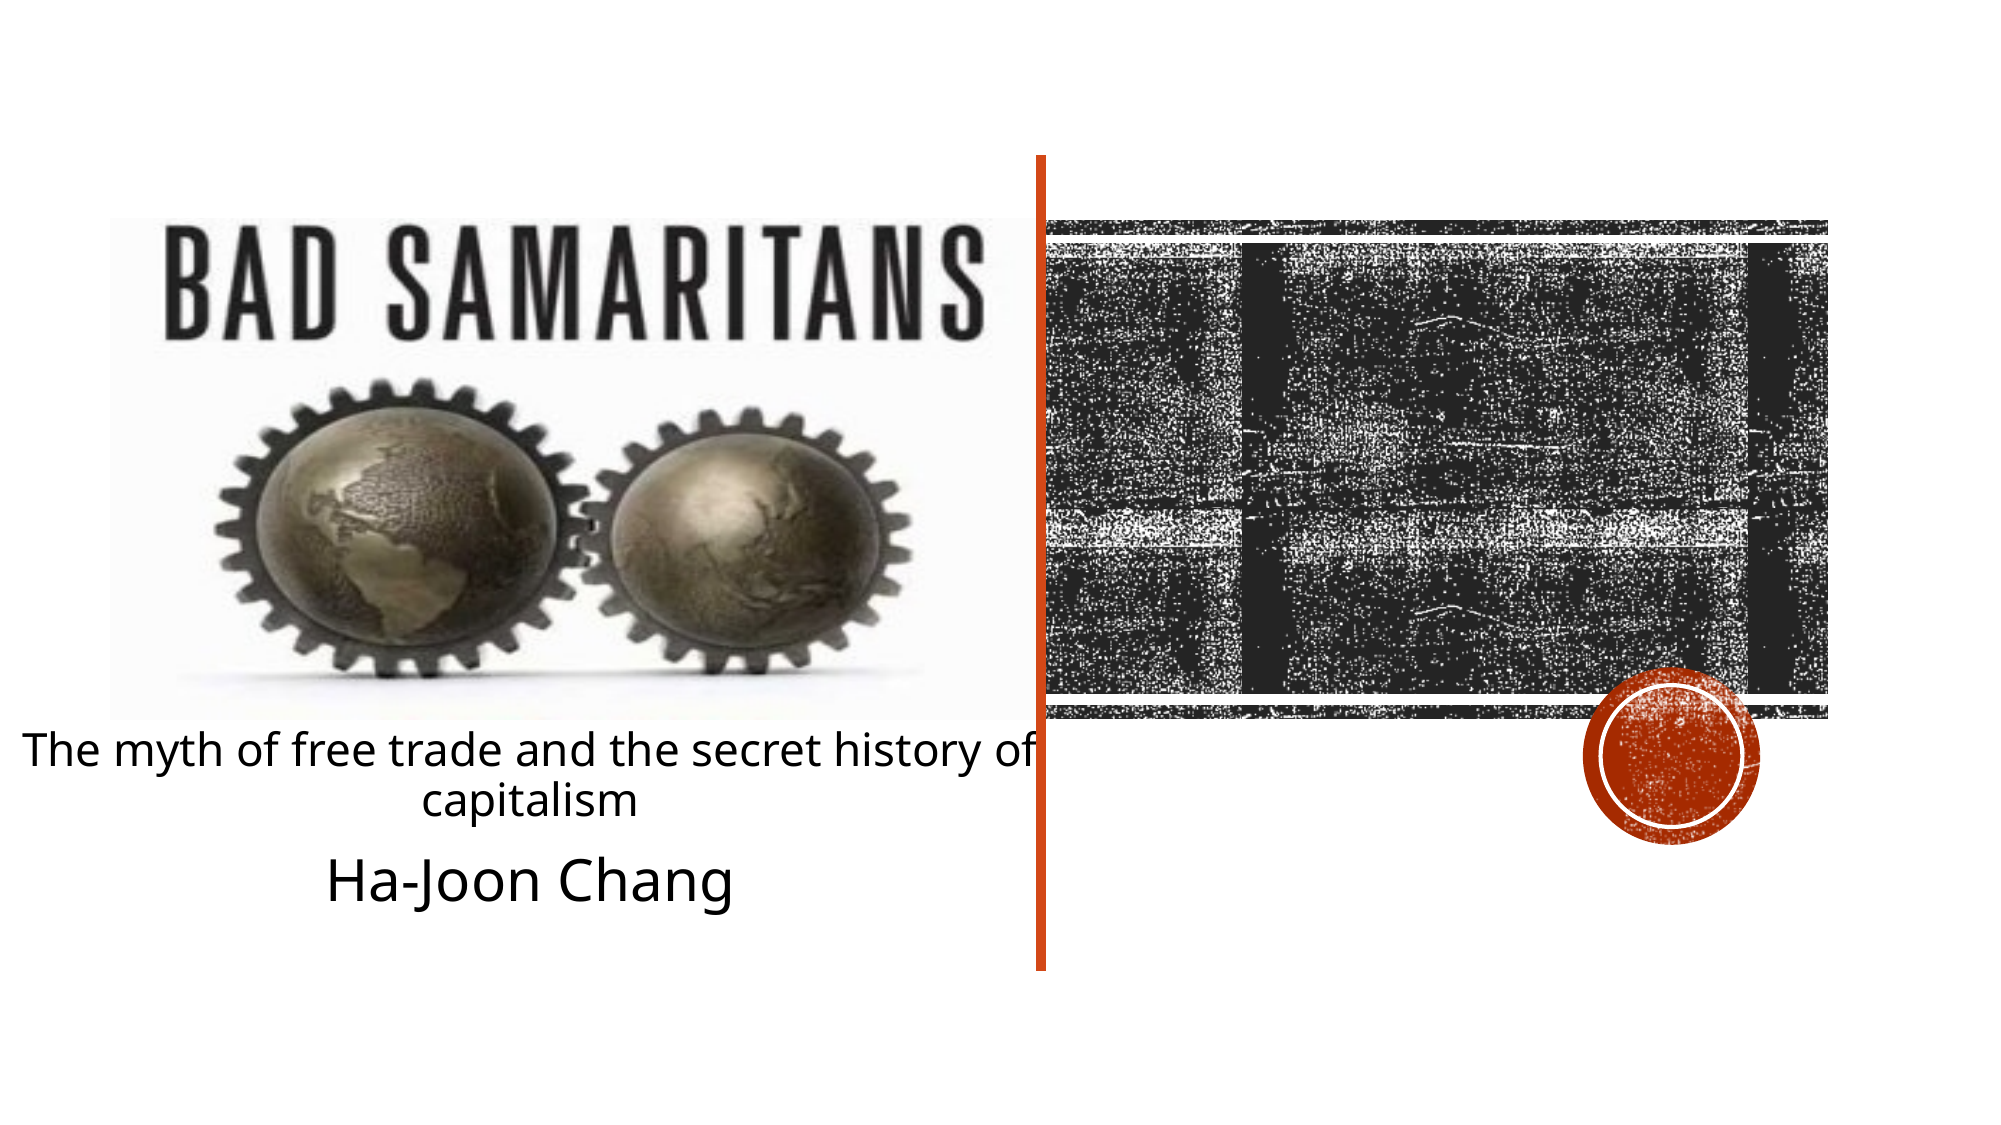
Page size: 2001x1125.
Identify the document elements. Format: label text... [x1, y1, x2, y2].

picture [110, 218, 1040, 720]
text_box [1060, 428, 1805, 535]
subtitle The myth of free trade and the secret history of capitalism Ha-Joon Chang [0, 719, 1061, 992]
